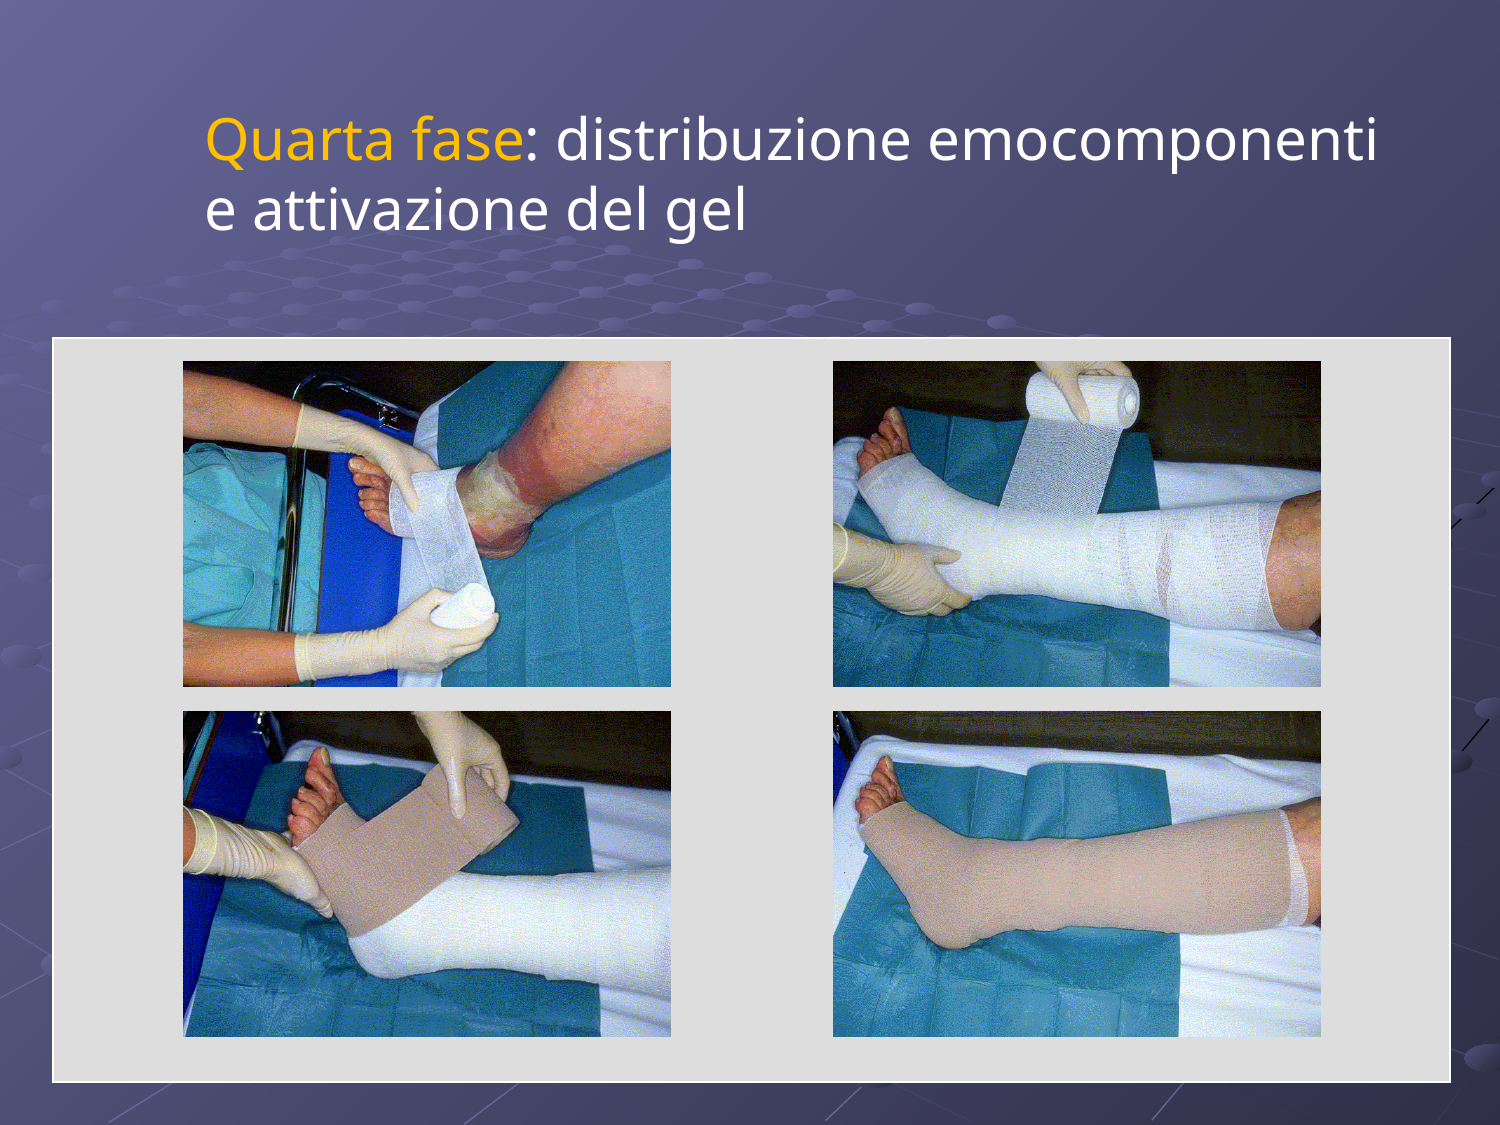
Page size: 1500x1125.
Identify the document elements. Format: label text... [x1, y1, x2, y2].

picture [182, 711, 671, 1037]
text_box [53, 338, 1450, 1083]
text_box Quarta fase: distribuzione emocomponenti e attivazione del gel [189, 94, 1395, 250]
picture [832, 361, 1321, 687]
picture [182, 361, 671, 687]
picture [832, 711, 1321, 1037]
